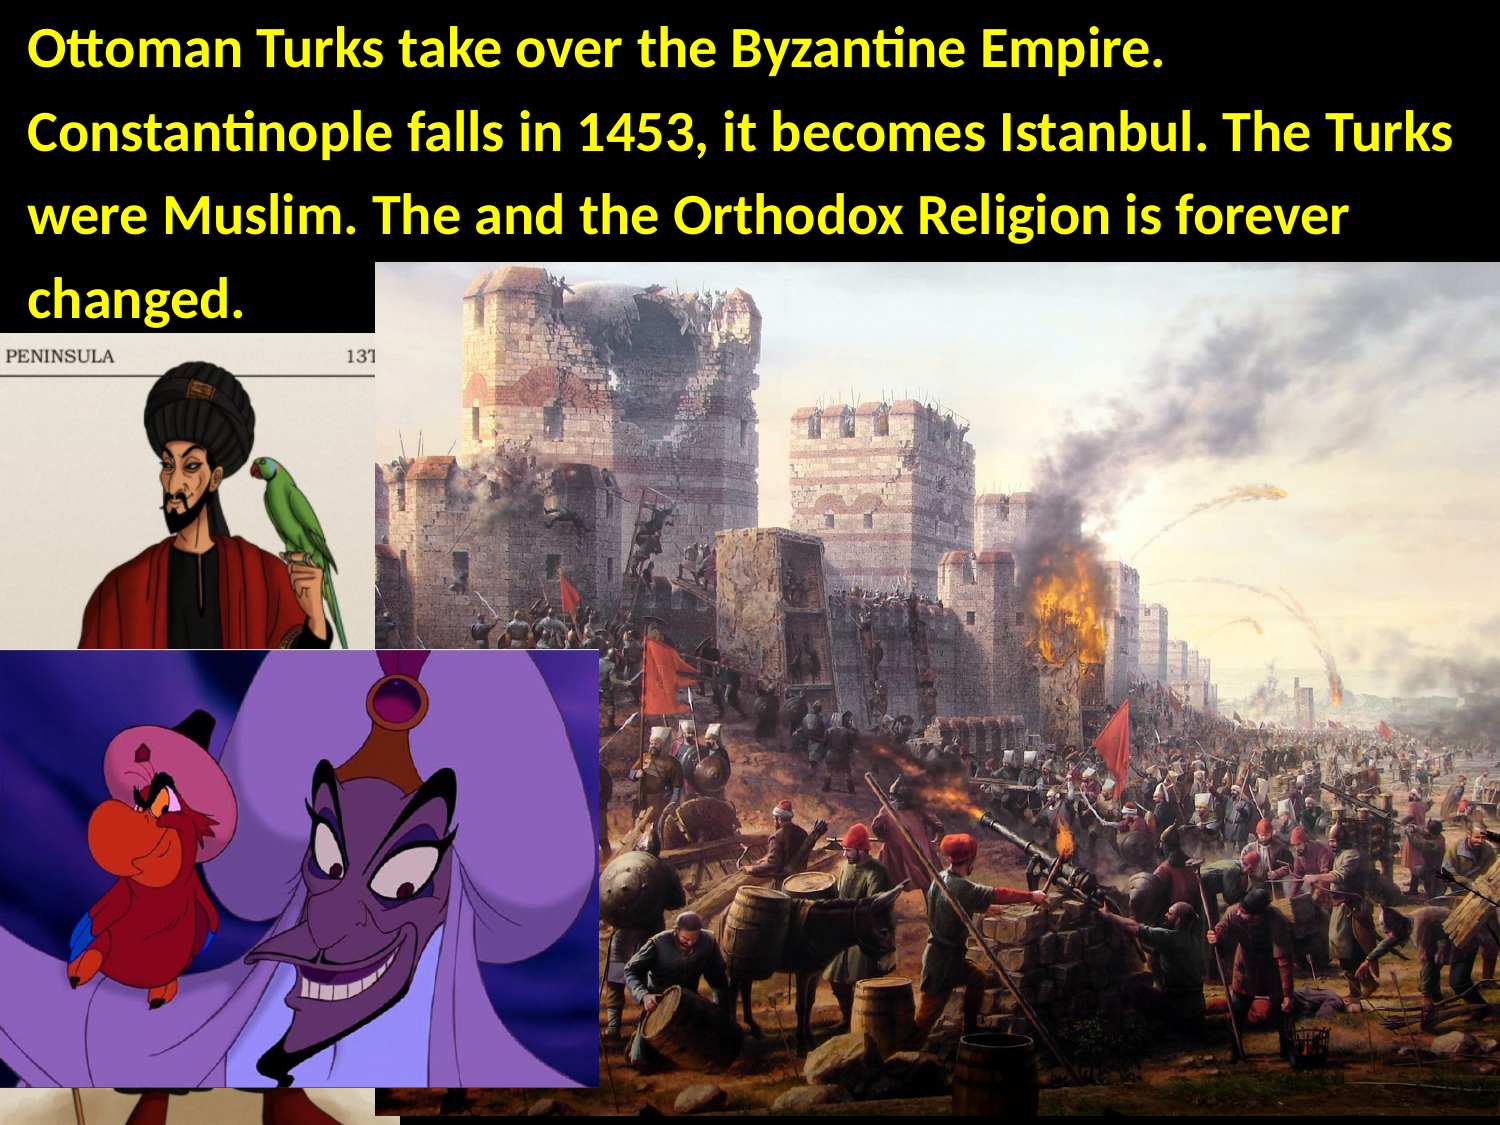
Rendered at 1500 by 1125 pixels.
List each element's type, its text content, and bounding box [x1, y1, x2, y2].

picture [0, 262, 1500, 1125]
list Ottoman Turks take over the Byzantine Empire. Constantinople falls in 1453, it becomes Istanbul. The Turks were Muslim. The and the Orthodox Religion is forever changed. [12, 0, 1500, 331]
